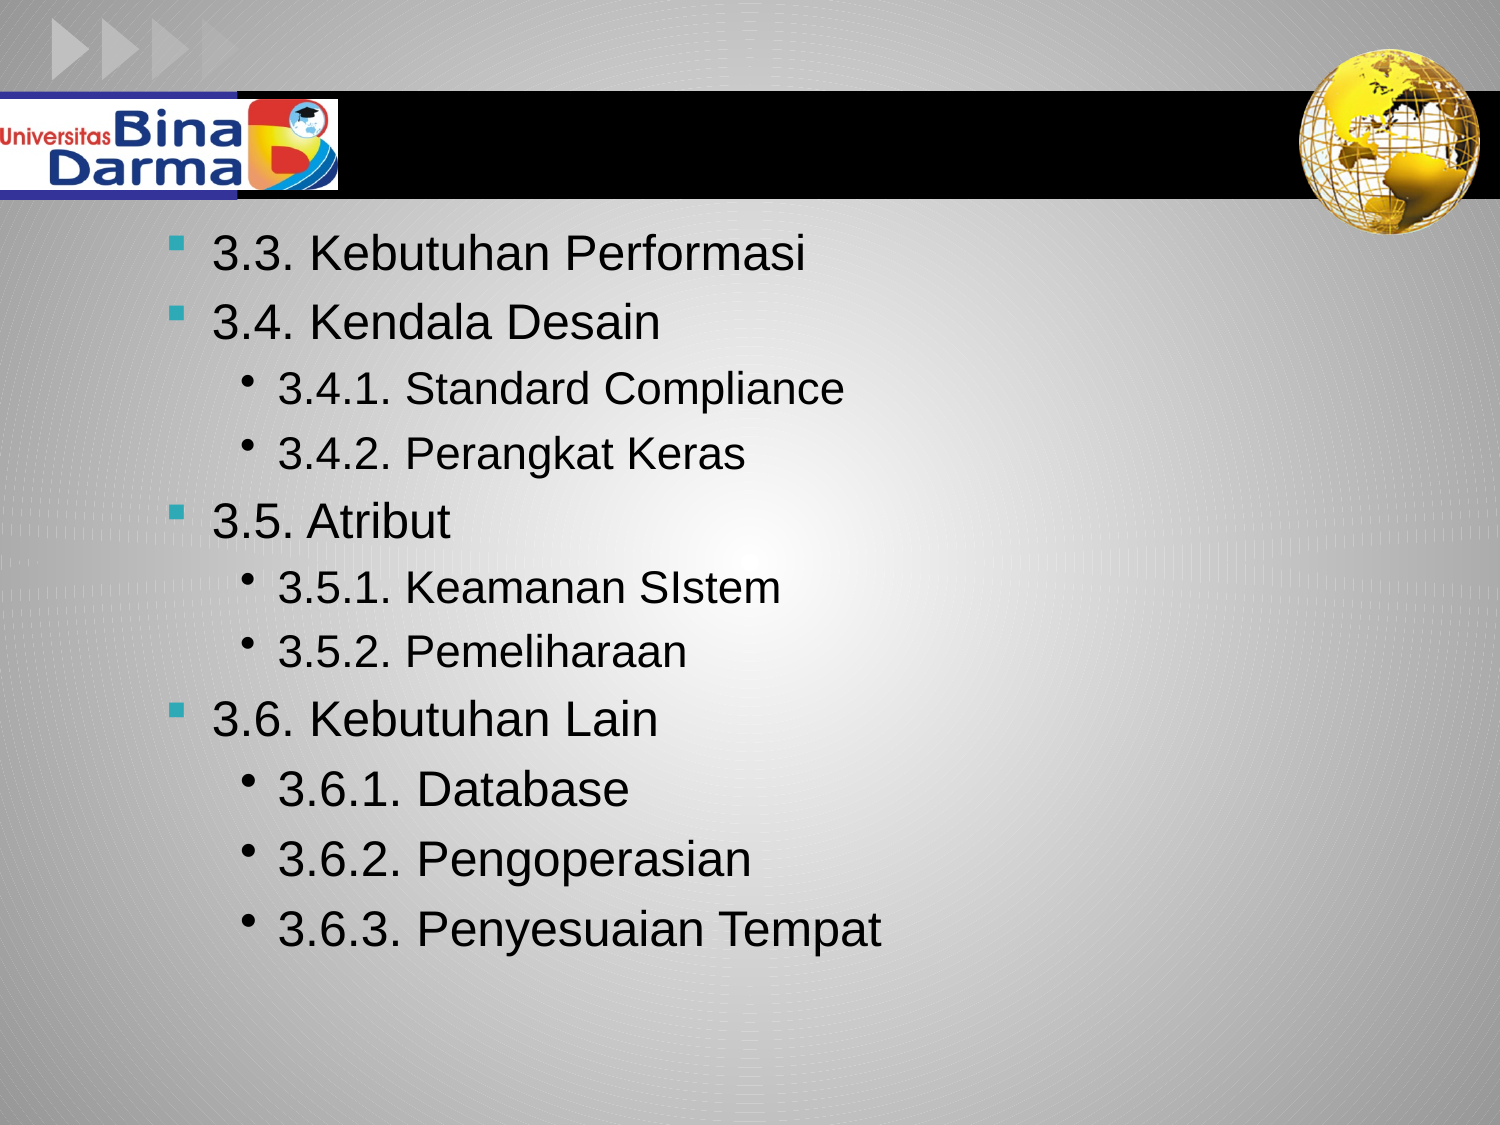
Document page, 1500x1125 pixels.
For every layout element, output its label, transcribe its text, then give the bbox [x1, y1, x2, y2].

picture [1299, 49, 1480, 235]
list 3.3. Kebutuhan Performasi 3.4. Kendala Desain 3.4.1. Standard Compliance 3.4.2. Perangkat Keras 3.5. Atribut 3.5.1. Keamanan SIstem 3.5.2. Pemeliharaan 3.6. Kebutuhan Lain 3.6.1. Database 3.6.2. Pengoperasian 3.6.3. Penyesuaian Tempat [74, 212, 1426, 1038]
picture [0, 99, 338, 190]
